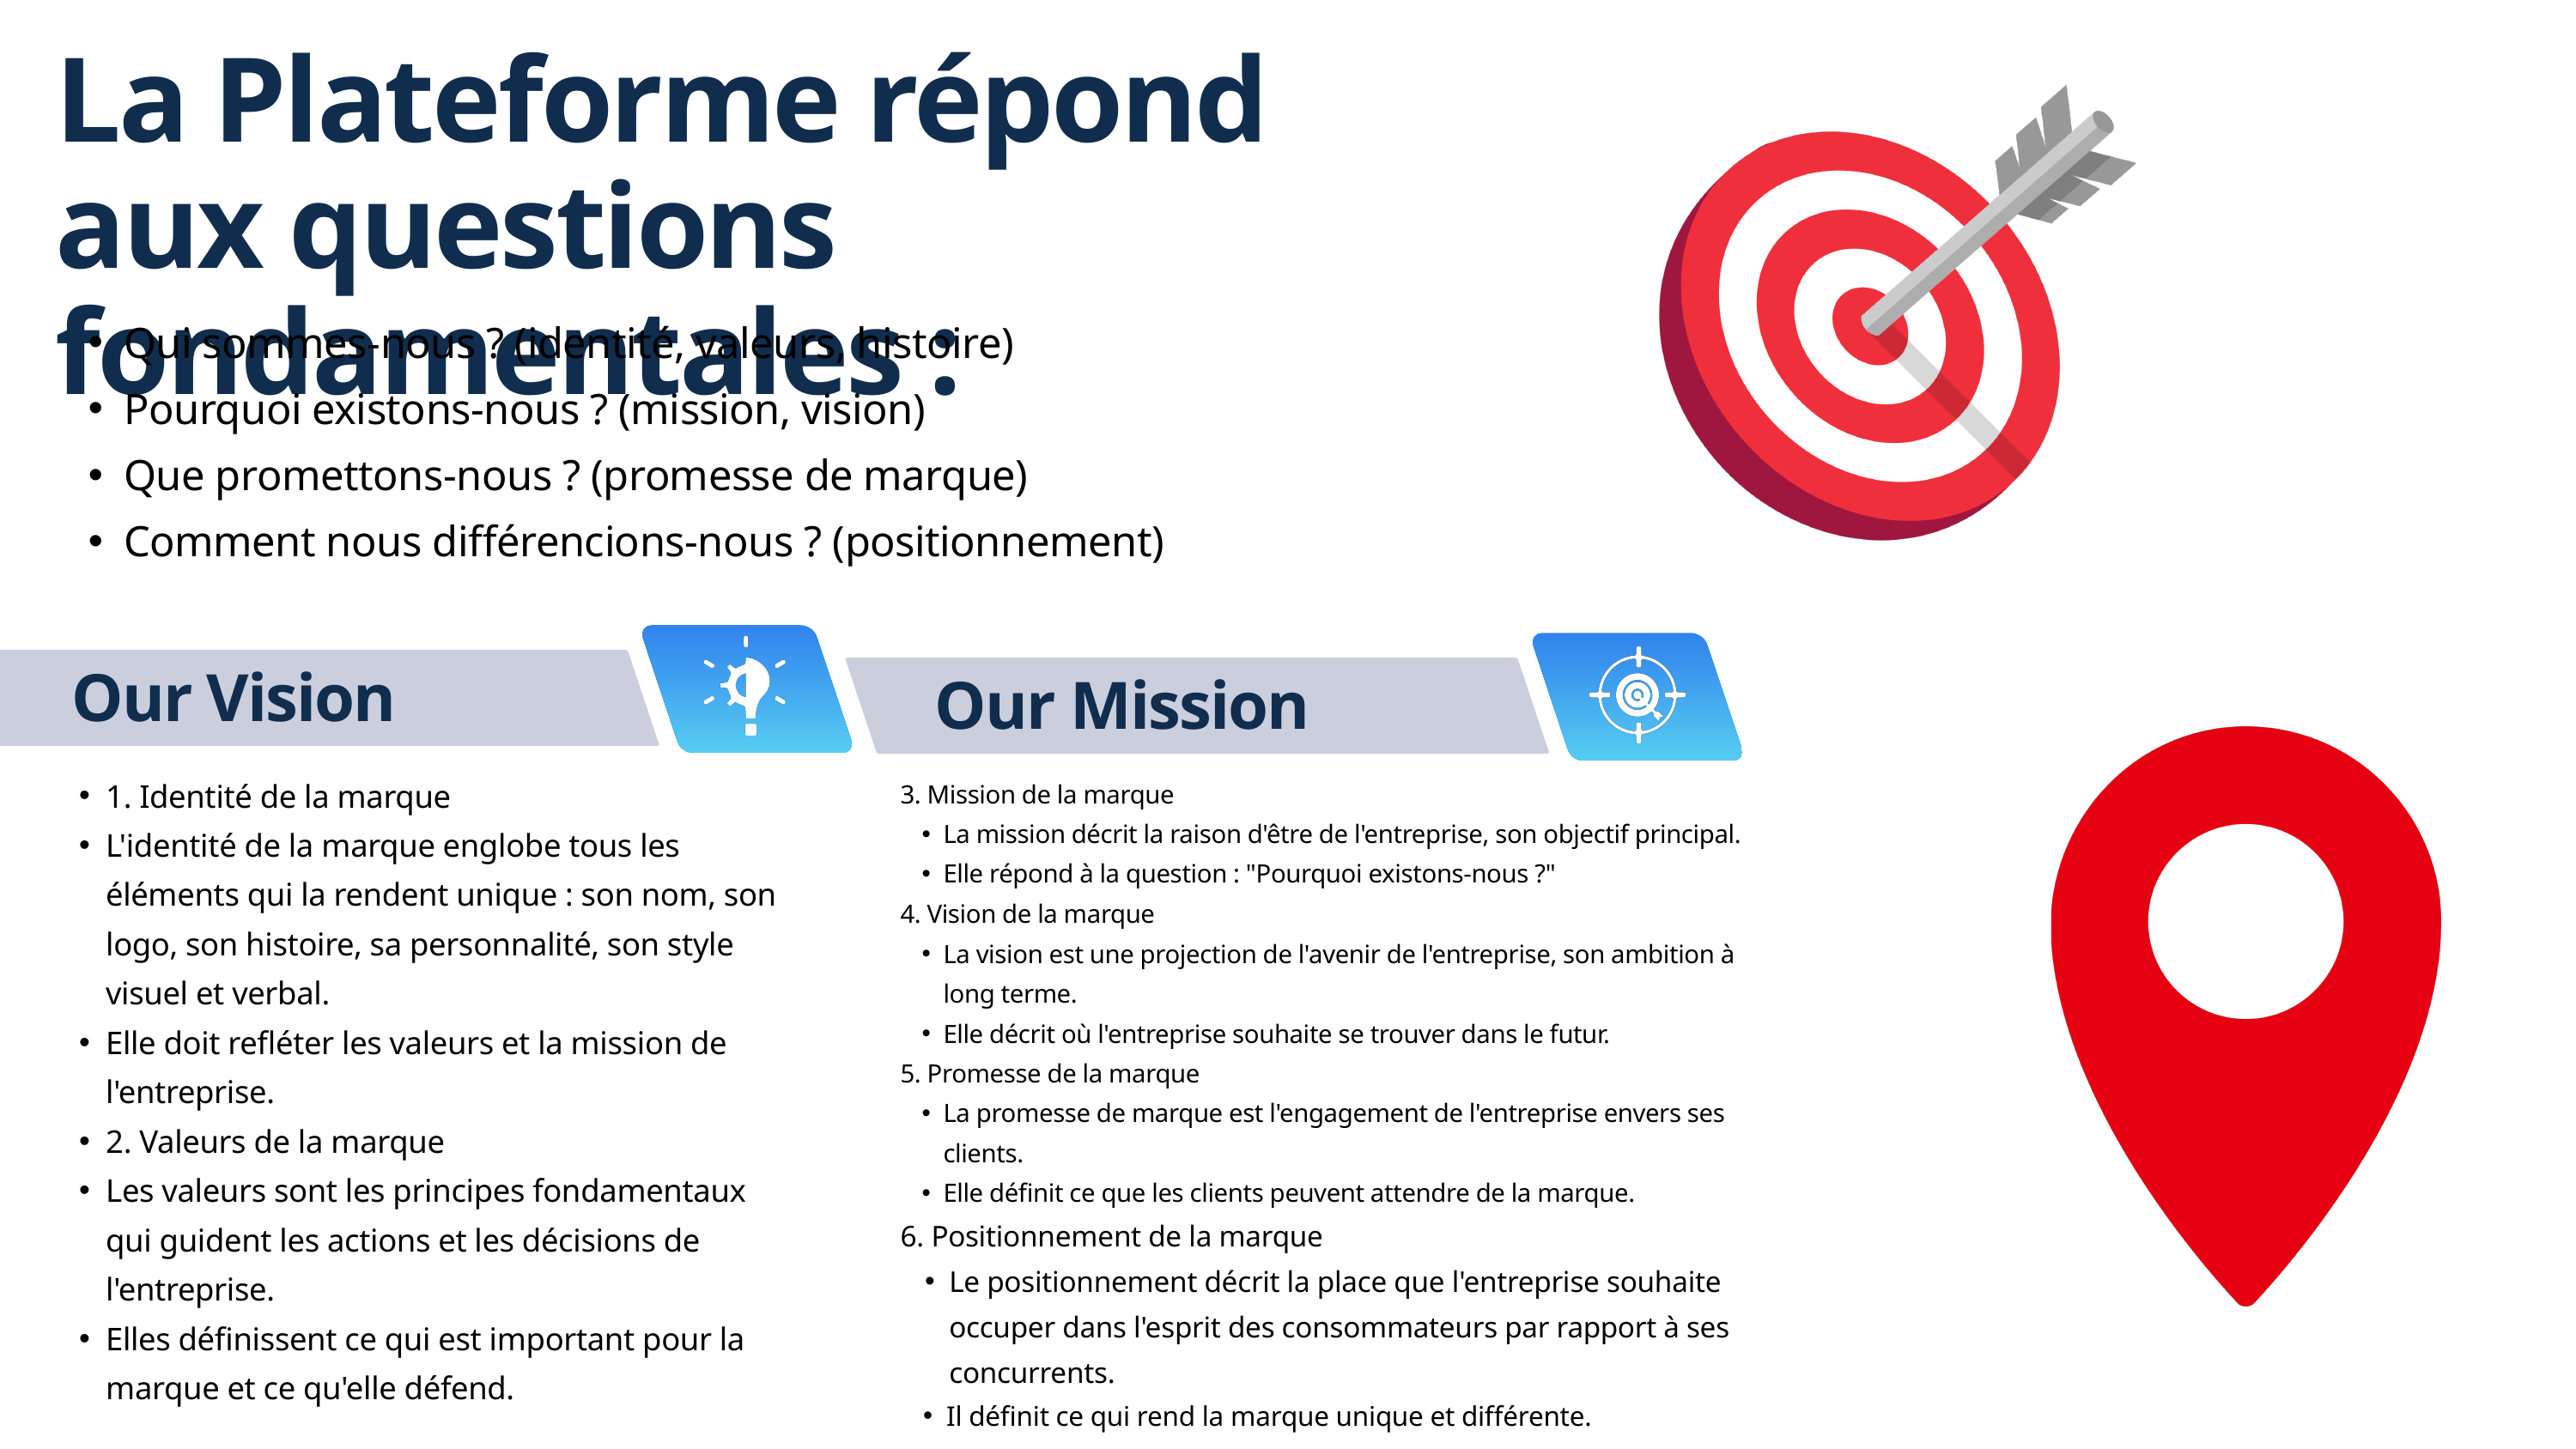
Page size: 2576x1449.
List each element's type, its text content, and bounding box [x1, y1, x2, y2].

text_box La Plateforme répond aux questions fondamentales : [55, 39, 1439, 300]
text_box 3. Mission de la marque La mission décrit la raison d'être de l'entreprise, son objectif principal. Elle répond à la question : "Pourquoi existons-nous ?" 4. Vision de la marque La vision est une projection de l'avenir de l'entreprise, son ambition à long terme. Elle décrit où l'entreprise souhaite se trouver dans le futur. 5. Promesse de la marque La promesse de marque est l'engagement de l'entreprise envers ses clients. Elle définit ce que les clients peuvent attendre de la marque. 6. Positionnement de la marque Le positionnement décrit la place que l'entreprise souhaite occuper dans l'esprit des consommateurs par rapport à ses concurrents. Il définit ce qui rend la marque unique et différente. [900, 768, 1747, 1449]
text_box Qui sommes-nous ? (identité, valeurs, histoire) Pourquoi existons-nous ? (mission, vision) Que promettons-nous ? (promesse de marque) Comment nous différencions-nous ? (positionnement) [52, 300, 1496, 632]
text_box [859, 657, 1524, 755]
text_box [1528, 633, 1747, 761]
text_box [1659, 84, 2136, 548]
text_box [638, 624, 856, 754]
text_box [0, 649, 634, 747]
text_box 1. Identité de la marque L'identité de la marque englobe tous les éléments qui la rendent unique : son nom, son logo, son histoire, sa personnalité, son style visuel et verbal. Elle doit refléter les valeurs et la mission de l'entreprise. 2. Valeurs de la marque Les valeurs sont les principes fondamentaux qui guident les actions et les décisions de l'entreprise. Elles définissent ce qui est important pour la marque et ce qu'elle défend. [52, 764, 787, 1449]
text_box [2050, 726, 2441, 1307]
